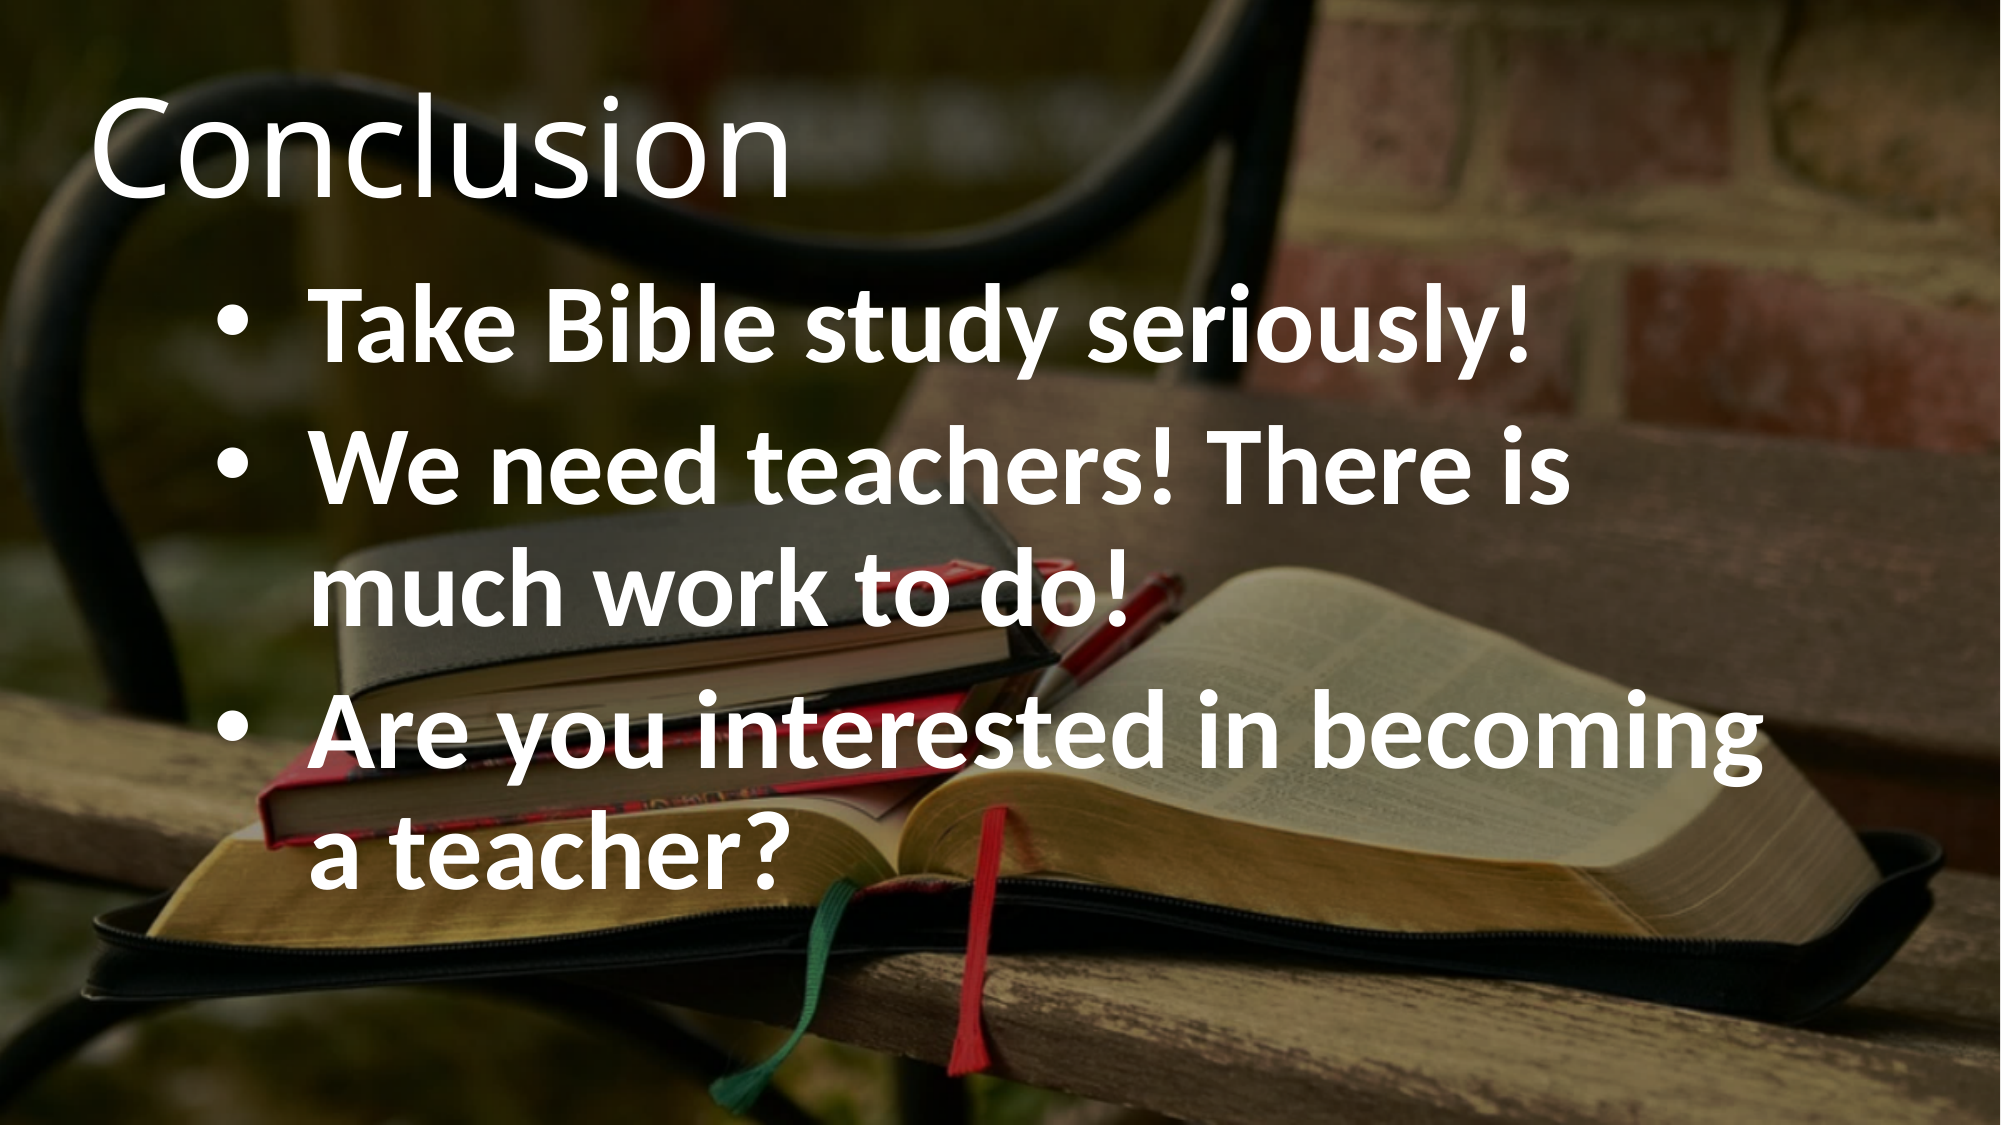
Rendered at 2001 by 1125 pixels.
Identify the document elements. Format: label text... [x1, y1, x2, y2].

title Conclusion [71, 42, 1908, 232]
picture [0, 0, 2001, 1125]
subtitle Take Bible study seriously! We need teachers! There is much work to do! Are you interested in becoming a teacher? [198, 257, 1797, 1083]
